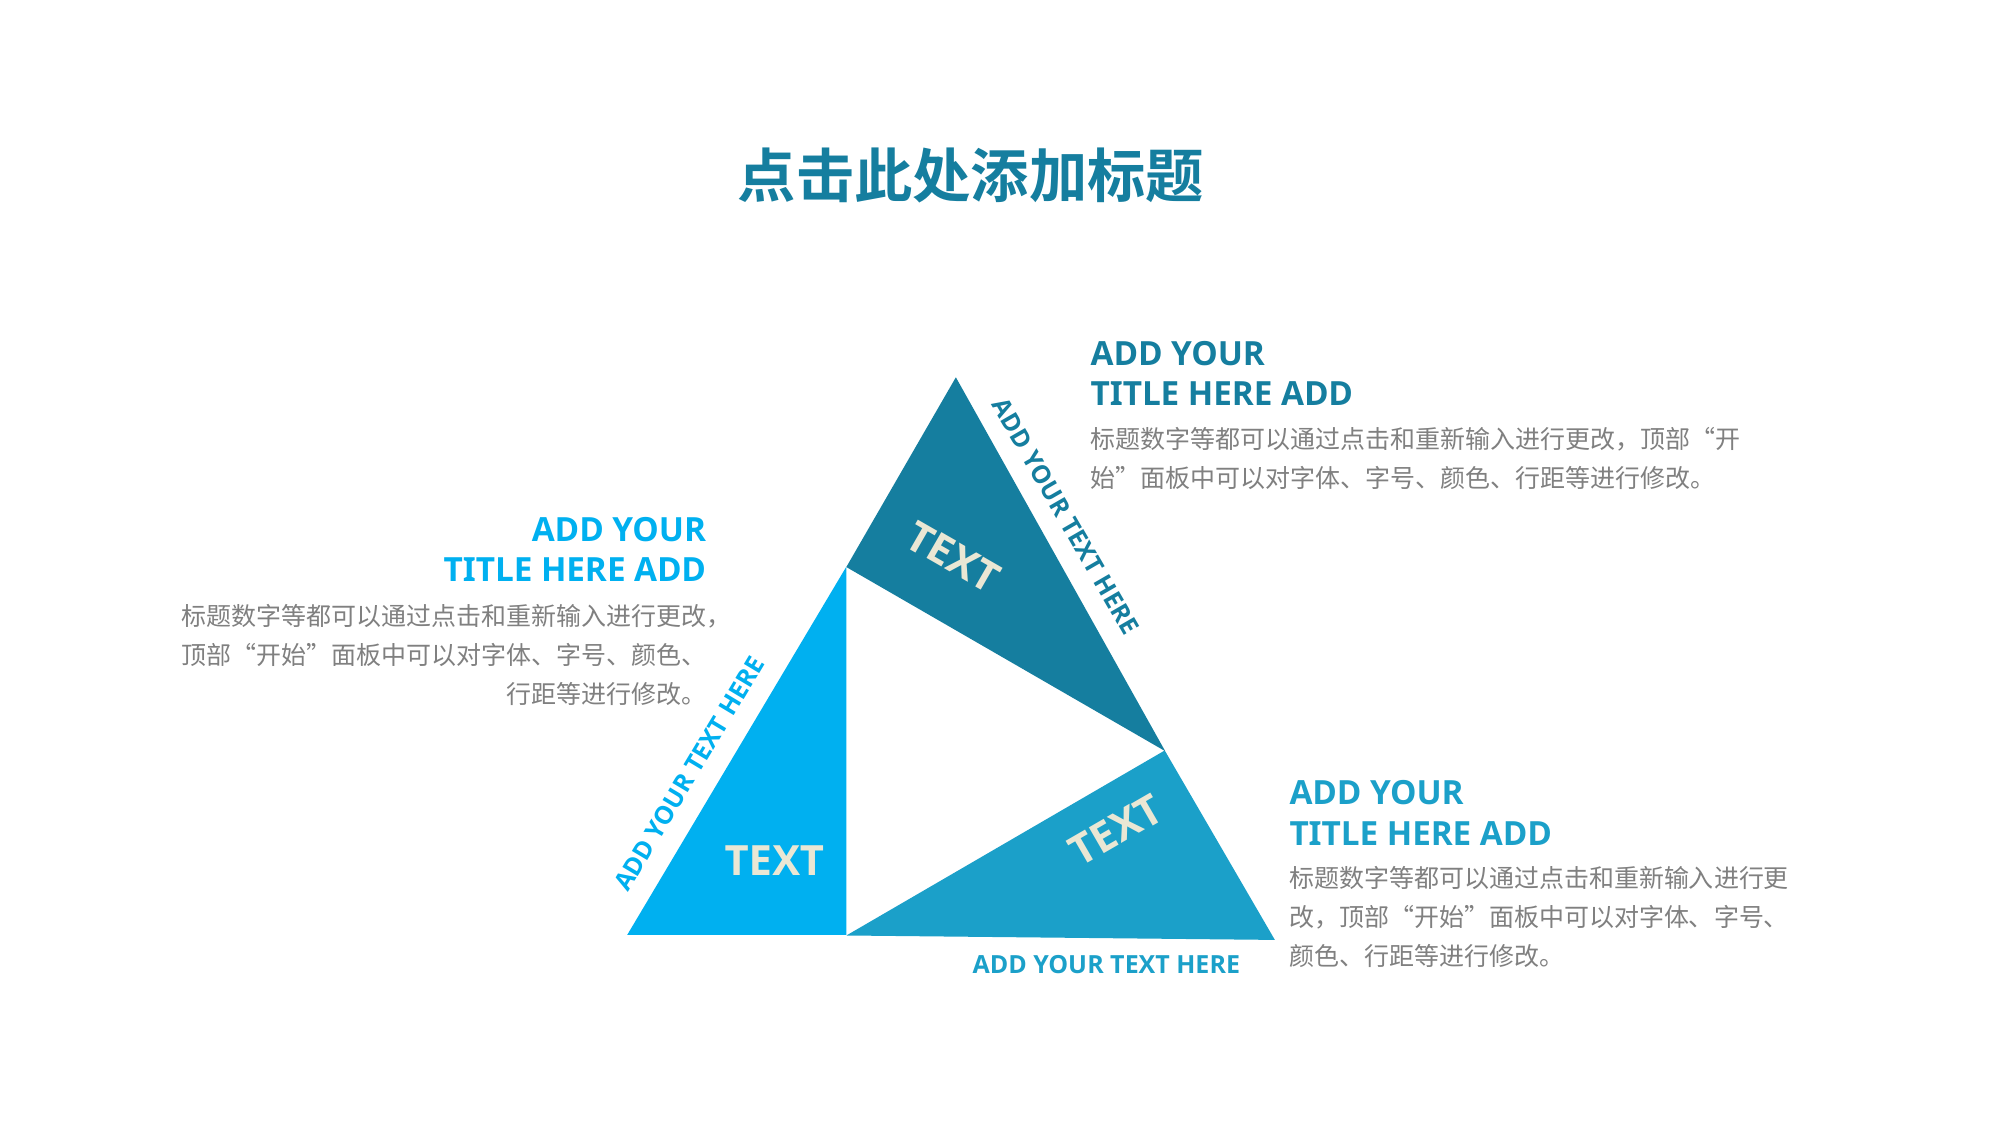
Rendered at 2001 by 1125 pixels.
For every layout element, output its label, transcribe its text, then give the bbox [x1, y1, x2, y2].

text_box ADD YOUR TEXT HERE [972, 376, 1161, 657]
text_box [625, 568, 848, 936]
text_box ADD YOUR TEXT HERE [957, 941, 1256, 986]
text_box TEXT [881, 495, 1027, 616]
text_box ADD YOUR TITLE HERE ADD [205, 500, 722, 596]
text_box 标题数字等都可以通过点击和重新输入进行更改，顶部“开始”面板中可以对字体、字号、颜色、行距等进行修改。 [164, 583, 722, 716]
text_box [844, 375, 1168, 754]
text_box ADD YOUR TITLE HERE ADD [1274, 764, 1791, 859]
text_box TEXT [1042, 767, 1187, 889]
text_box 标题数字等都可以通过点击和重新输入进行更改，顶部“开始”面板中可以对字体、字号、颜色、行距等进行修改。 [1274, 846, 1822, 978]
text_box 点击此处添加标题 [723, 132, 1239, 217]
text_box ADD YOUR TEXT HERE [592, 633, 784, 912]
text_box ADD YOUR TITLE HERE ADD [1075, 325, 1592, 420]
text_box TEXT [709, 826, 840, 891]
text_box 标题数字等都可以通过点击和重新输入进行更改，顶部“开始”面板中可以对字体、字号、颜色、行距等进行修改。 [1075, 406, 1758, 500]
text_box [842, 751, 1274, 941]
